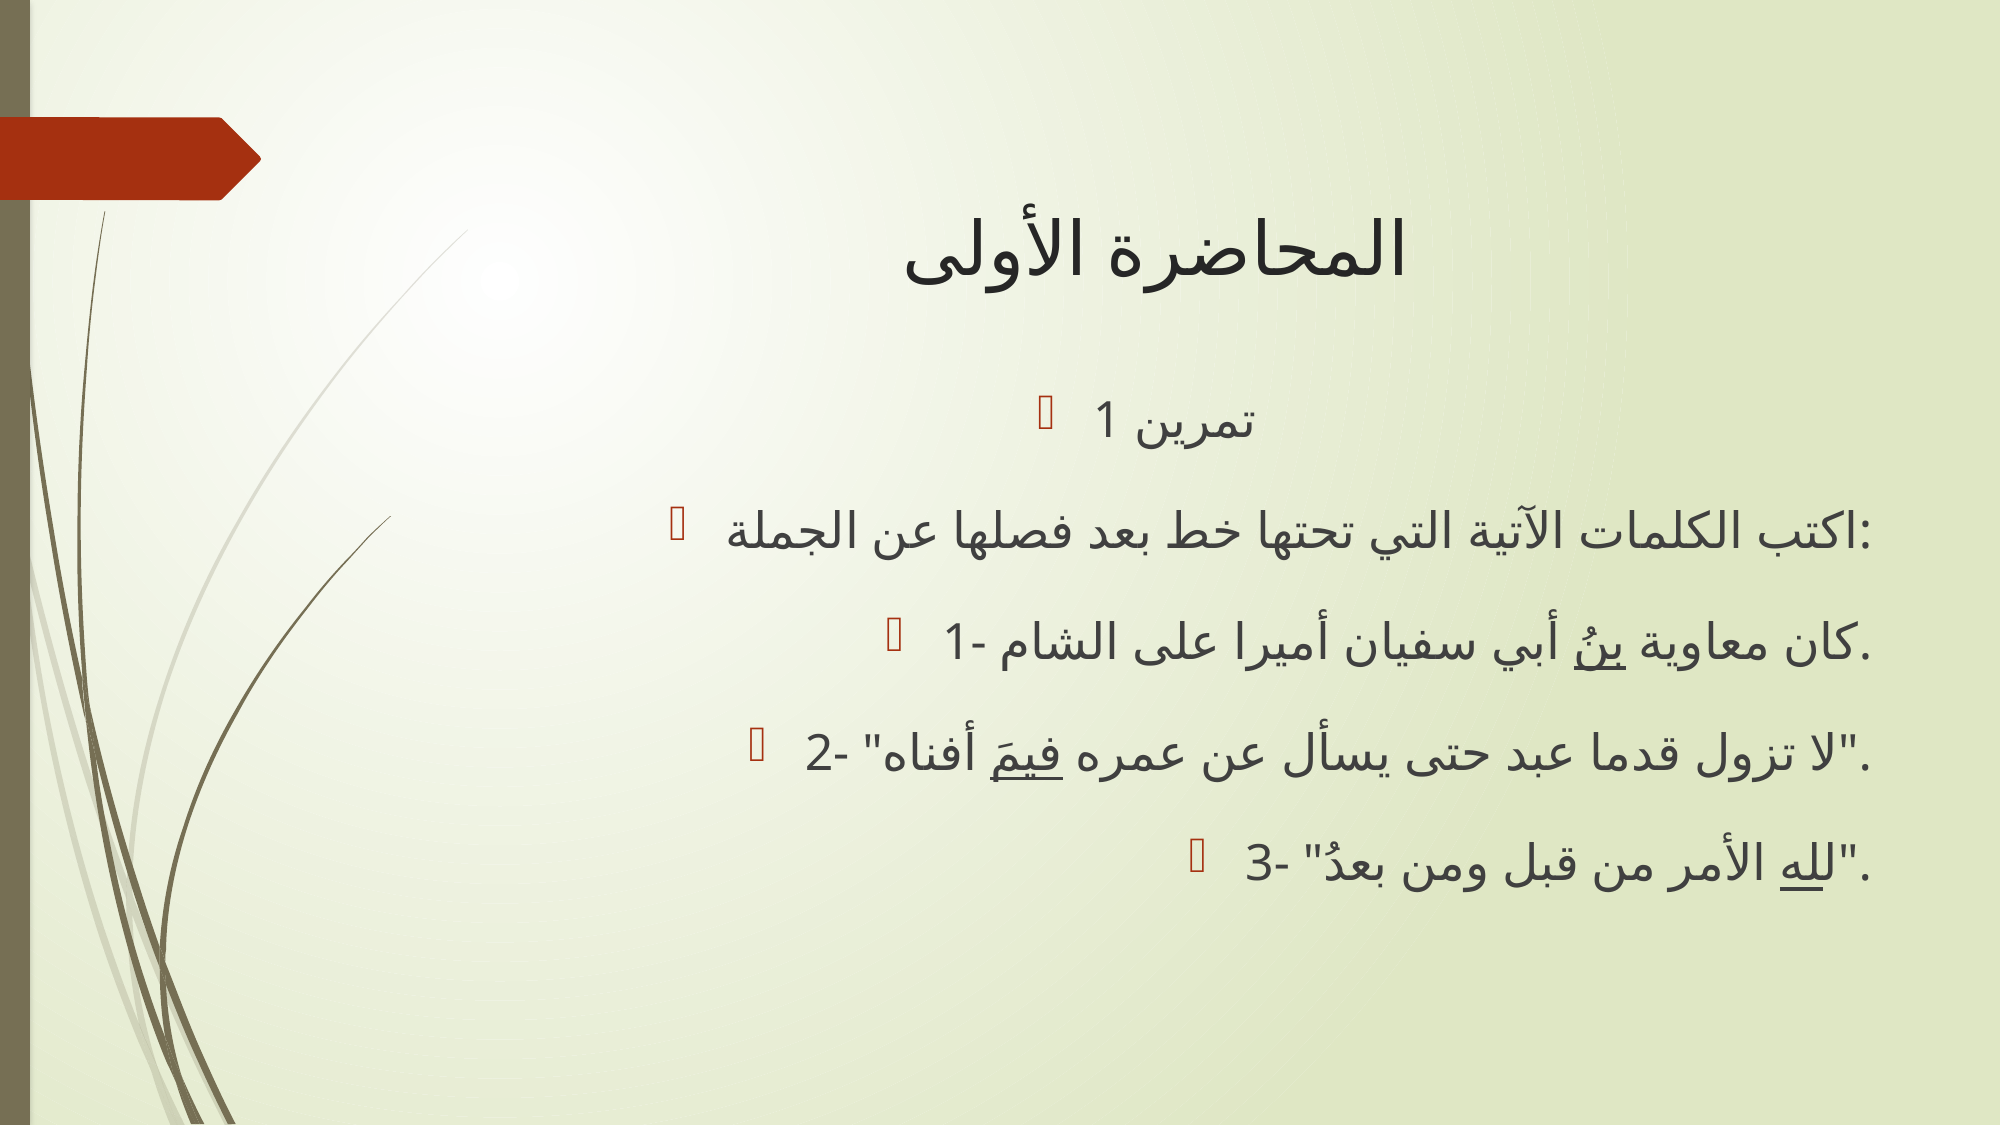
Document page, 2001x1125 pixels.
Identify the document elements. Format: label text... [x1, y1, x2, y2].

list تمرين 1 اكتب الكلمات الآتية التي تحتها خط بعد فصلها عن الجملة: 1- كان معاوية بنُ أبي سفيان أميرا على الشام. 2- "لا تزول قدما عبد حتى يسأل عن عمره فيمَ أفناه". 3- "لله الأمر من قبل ومن بعدُ". [407, 350, 1888, 1102]
title المحاضرة الأولى [425, 102, 1888, 313]
